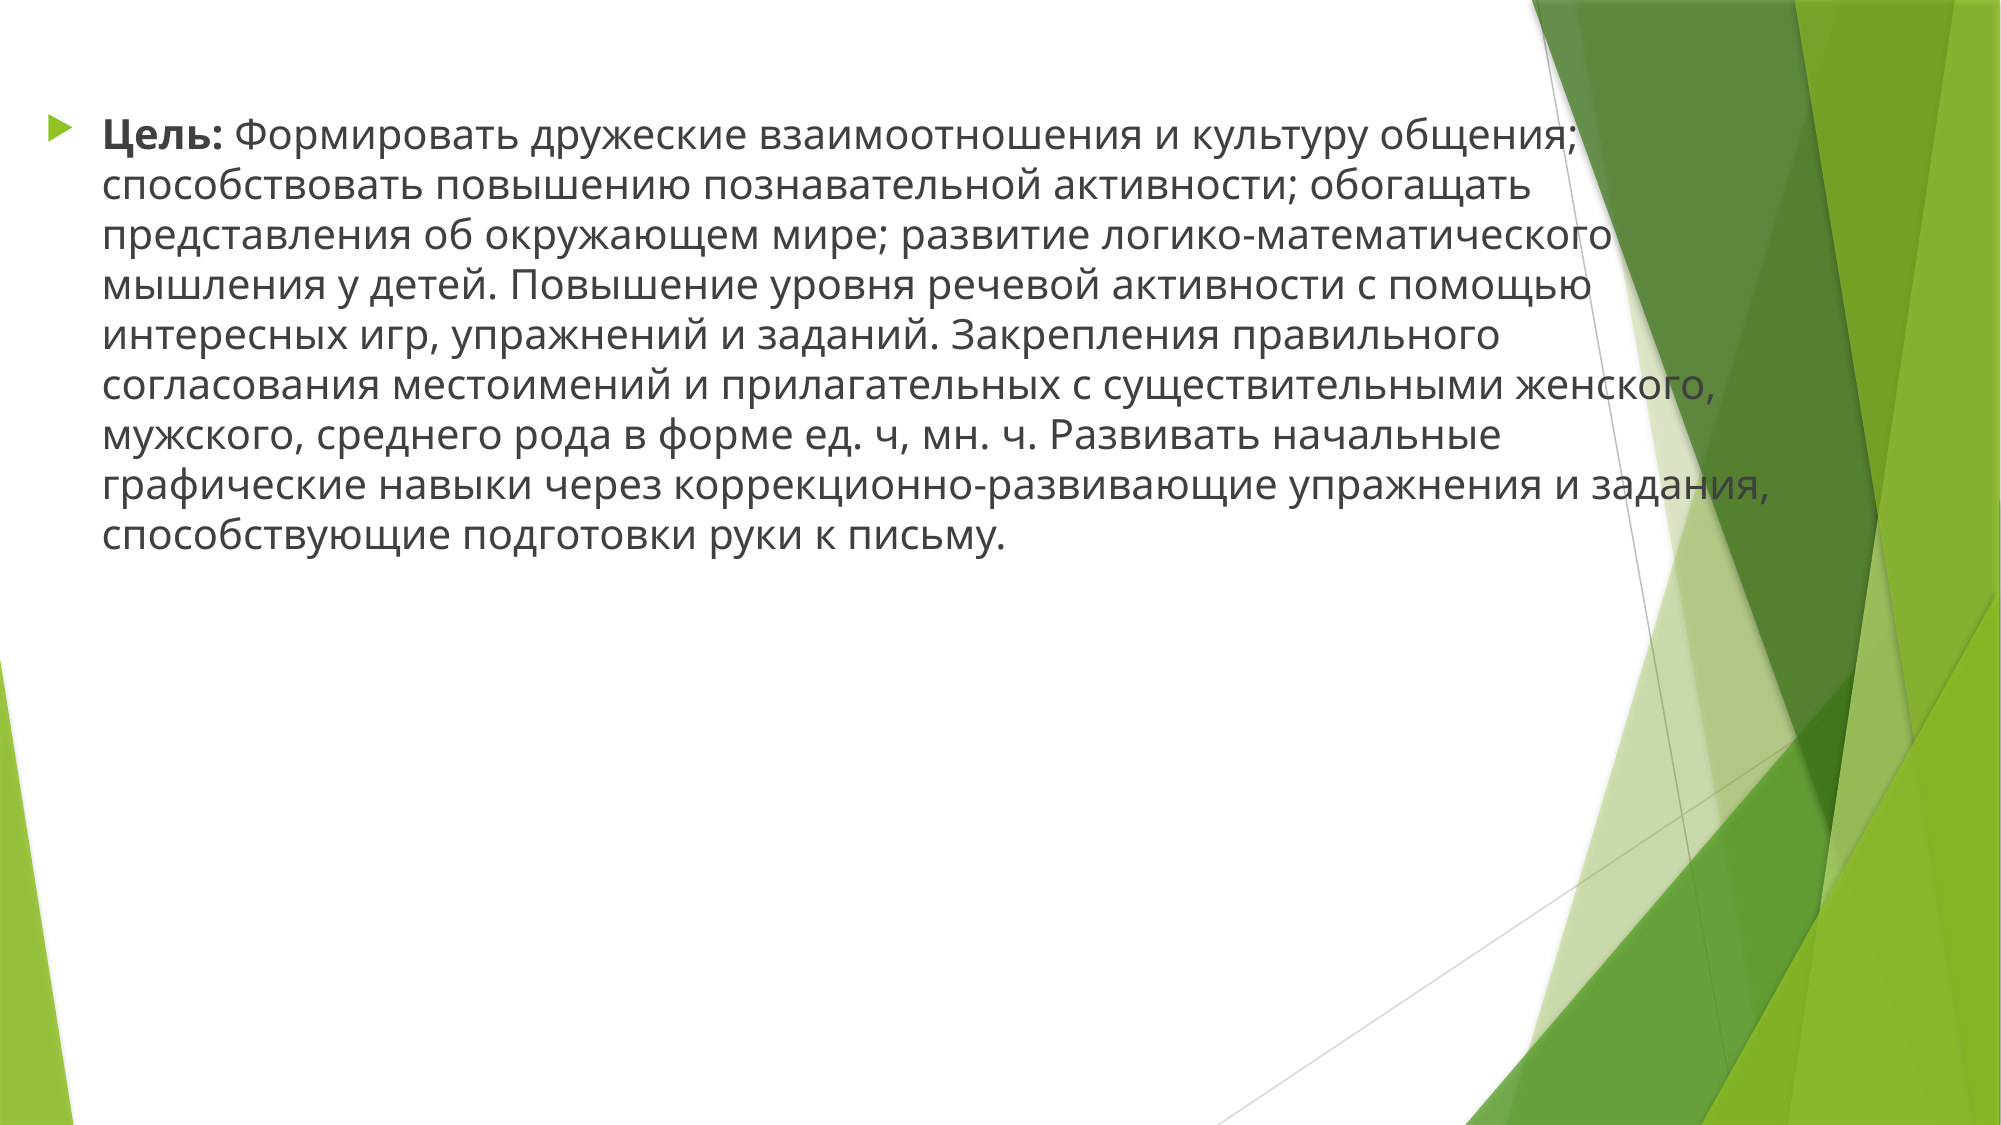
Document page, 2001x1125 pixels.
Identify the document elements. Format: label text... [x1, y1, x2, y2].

list Цель: Формировать дружеские взаимоотношения и культуру общения; способствовать повышению познавательной активности; обогащать представления об окружающем мире; развитие логико-математического мышления у детей. Повышение уровня речевой активности с помощью интересных игр, упражнений и заданий. Закрепления правильного согласования местоимений и прилагательных с существительными женского, мужского, среднего рода в форме ед. ч, мн. ч. Развивать начальные графические навыки через коррекционно-развивающие упражнения и задания, способствующие подготовки руки к письму. [30, 99, 1794, 1107]
